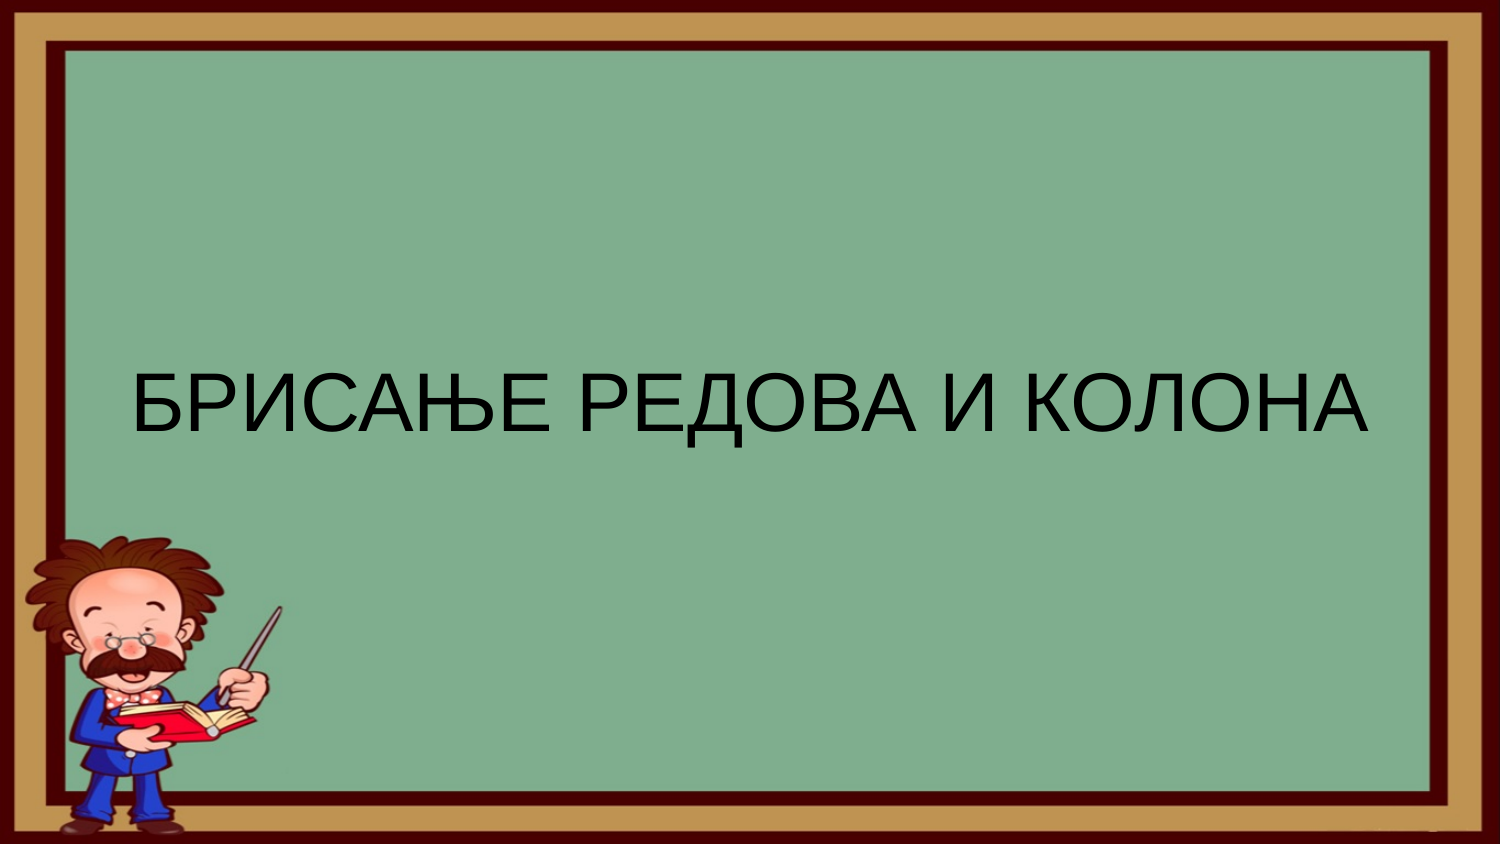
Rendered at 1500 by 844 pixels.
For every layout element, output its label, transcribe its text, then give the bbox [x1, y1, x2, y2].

title БРИСАЊЕ РЕДОВА И КОЛОНА [75, 327, 1425, 468]
picture [0, 0, 1500, 844]
